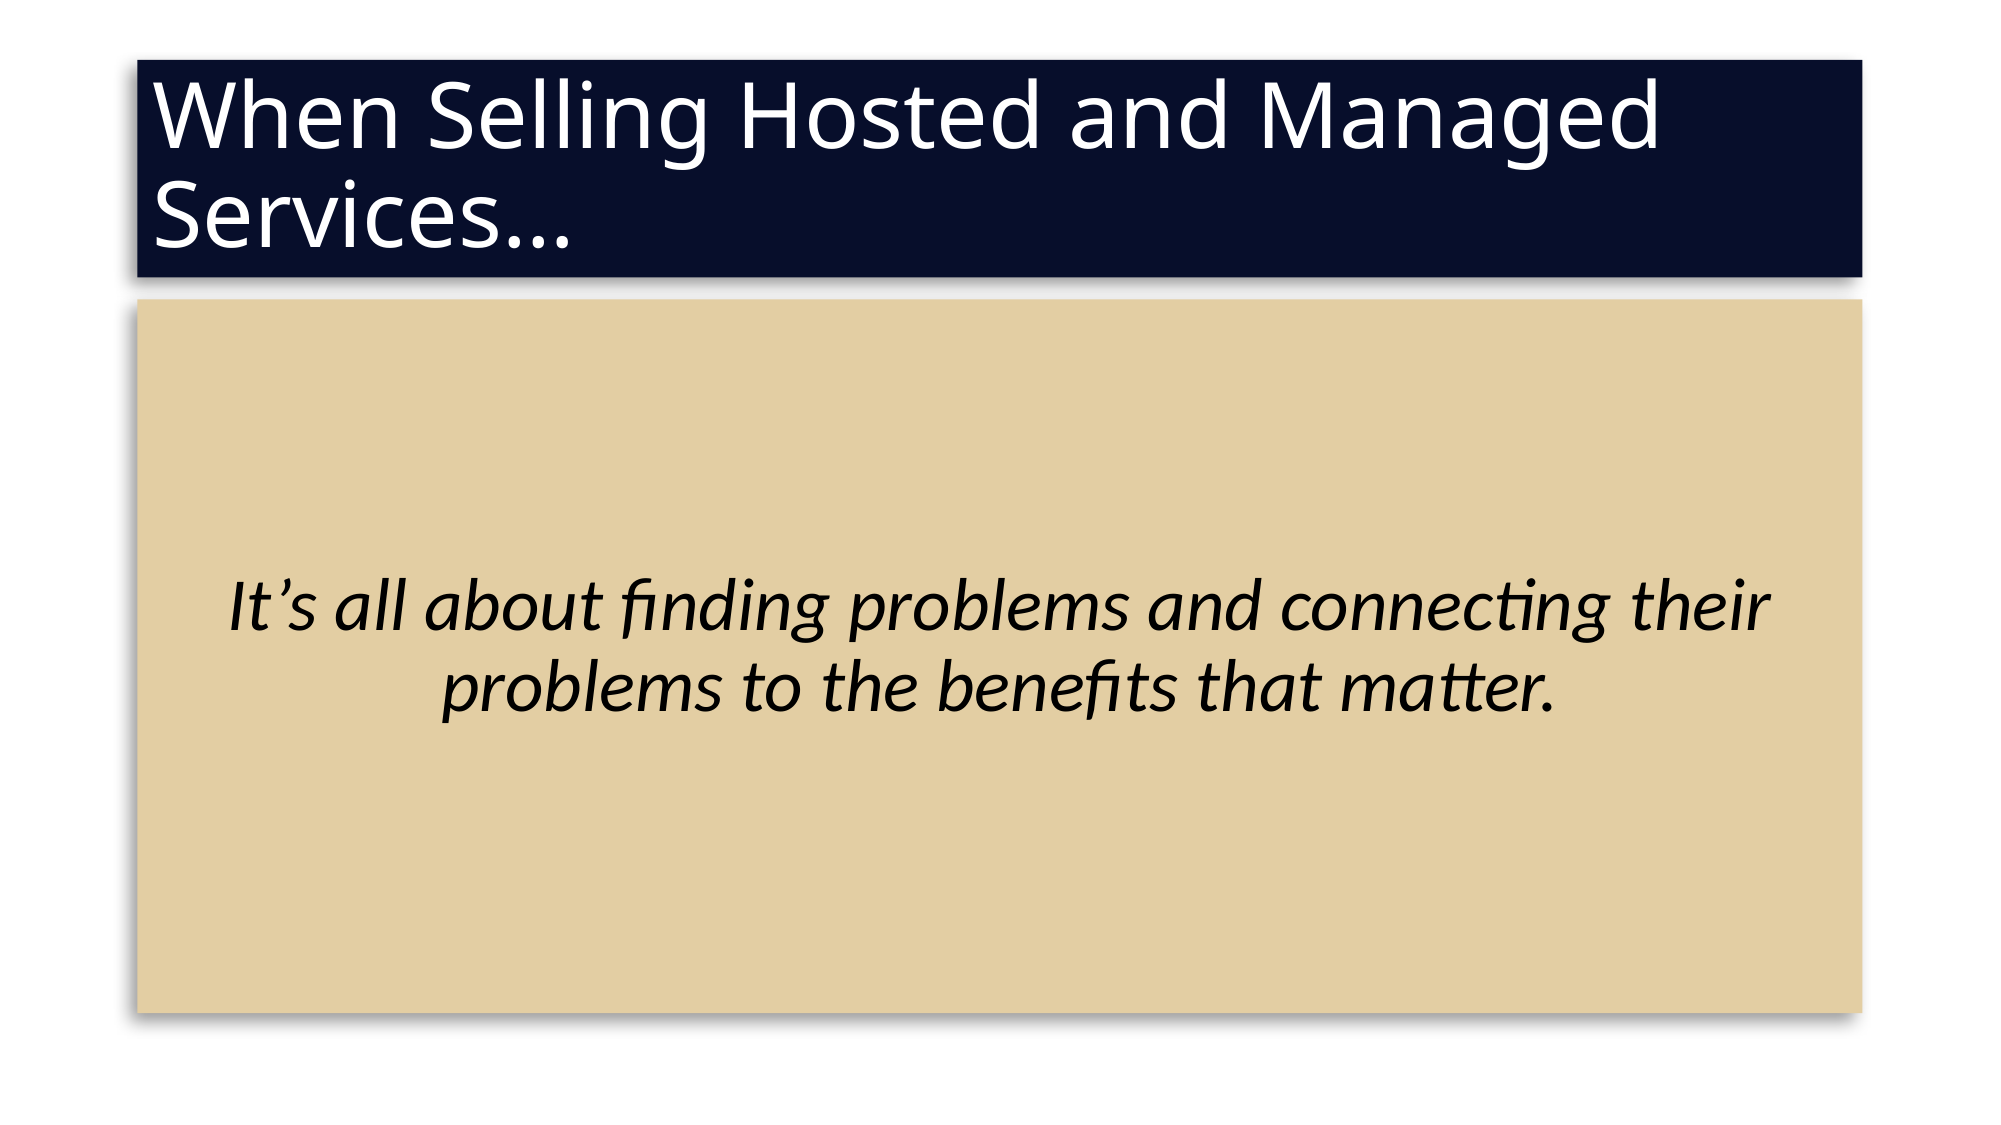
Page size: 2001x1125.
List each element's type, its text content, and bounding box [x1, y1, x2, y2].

list It’s all about finding problems and connecting their problems to the benefits that matter. [137, 299, 1863, 1014]
title When Selling Hosted and Managed Services… [137, 59, 1863, 278]
